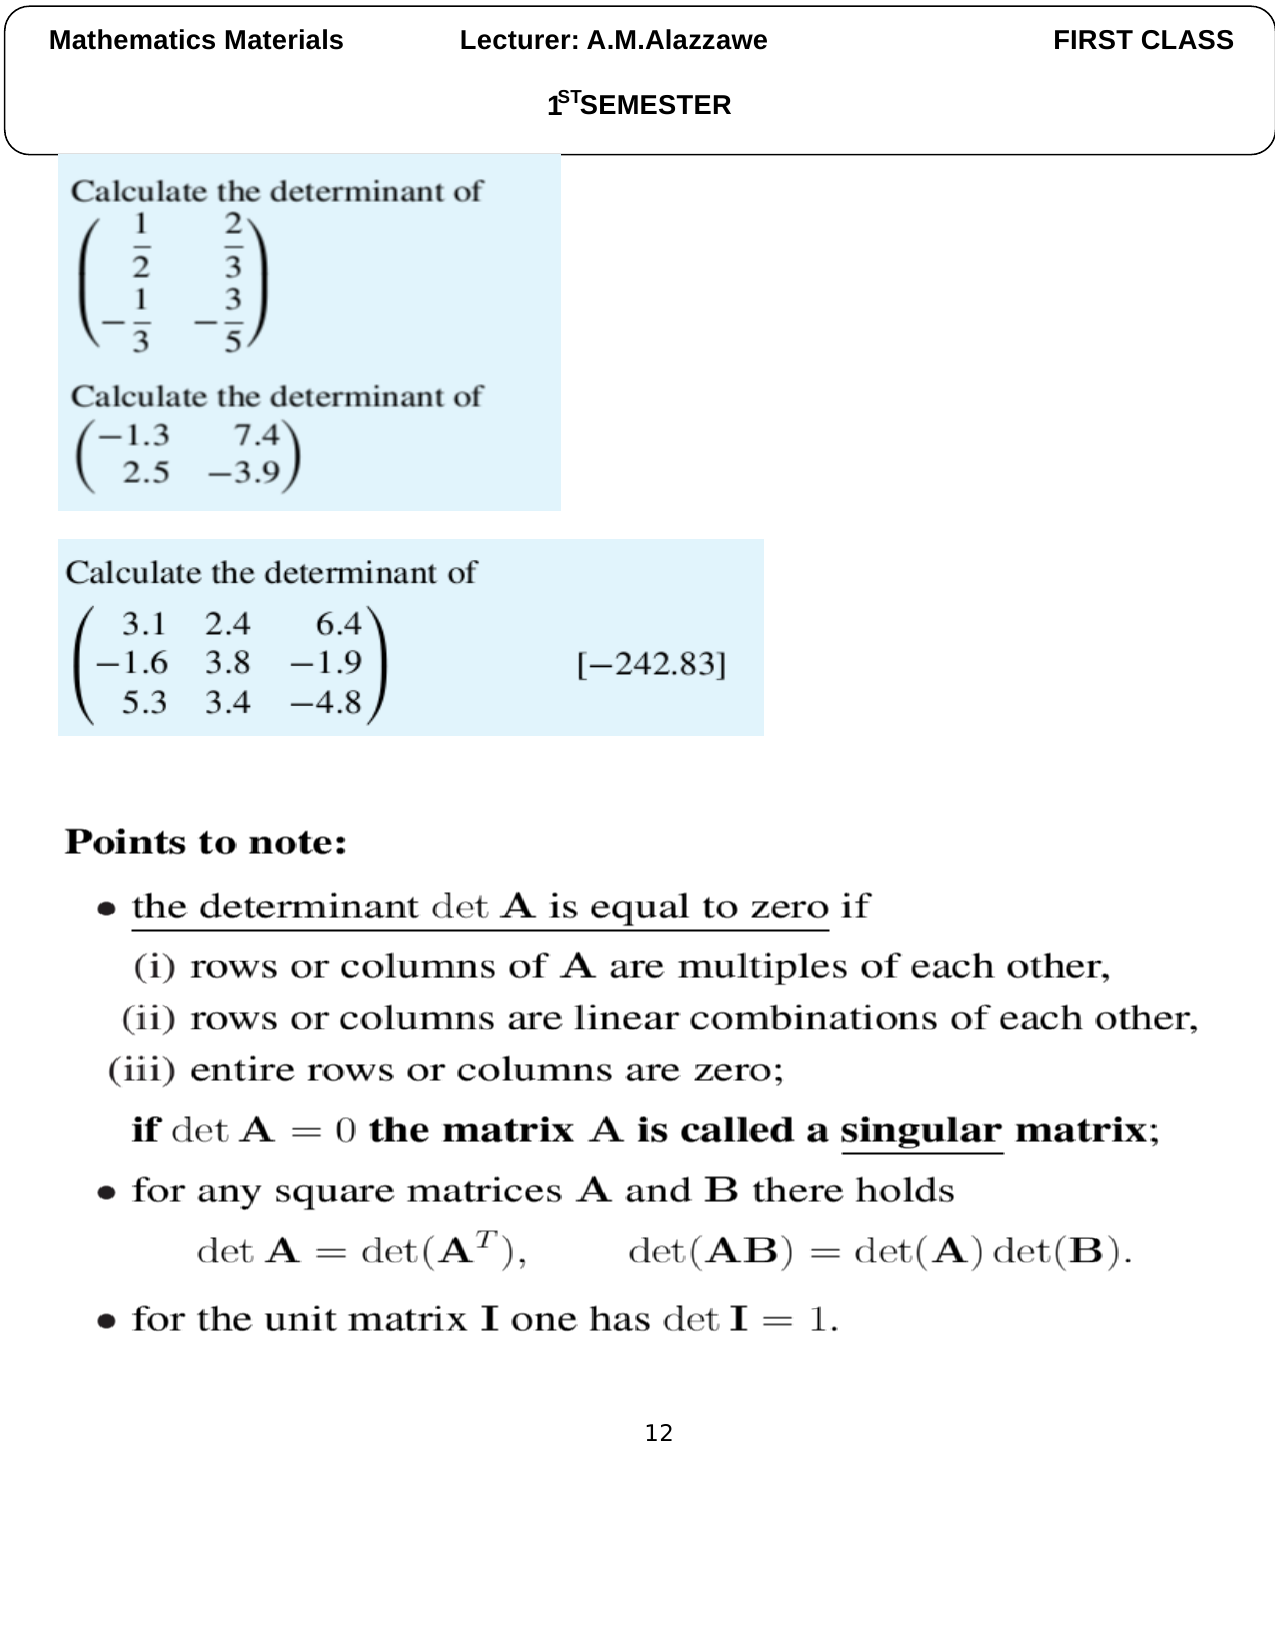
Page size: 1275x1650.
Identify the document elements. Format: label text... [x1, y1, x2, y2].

text_box Mathematics Materials Lecturer: A.M.Alazzawe FIRST CLASS [48, 22, 1239, 55]
text_box ST [557, 84, 582, 108]
text_box [4, 6, 1275, 155]
picture [58, 821, 1216, 1355]
text_box 1 [546, 87, 563, 122]
text_box 12 [644, 1418, 674, 1447]
picture [58, 154, 561, 511]
picture [58, 539, 764, 736]
text_box SEMESTER [579, 87, 740, 121]
